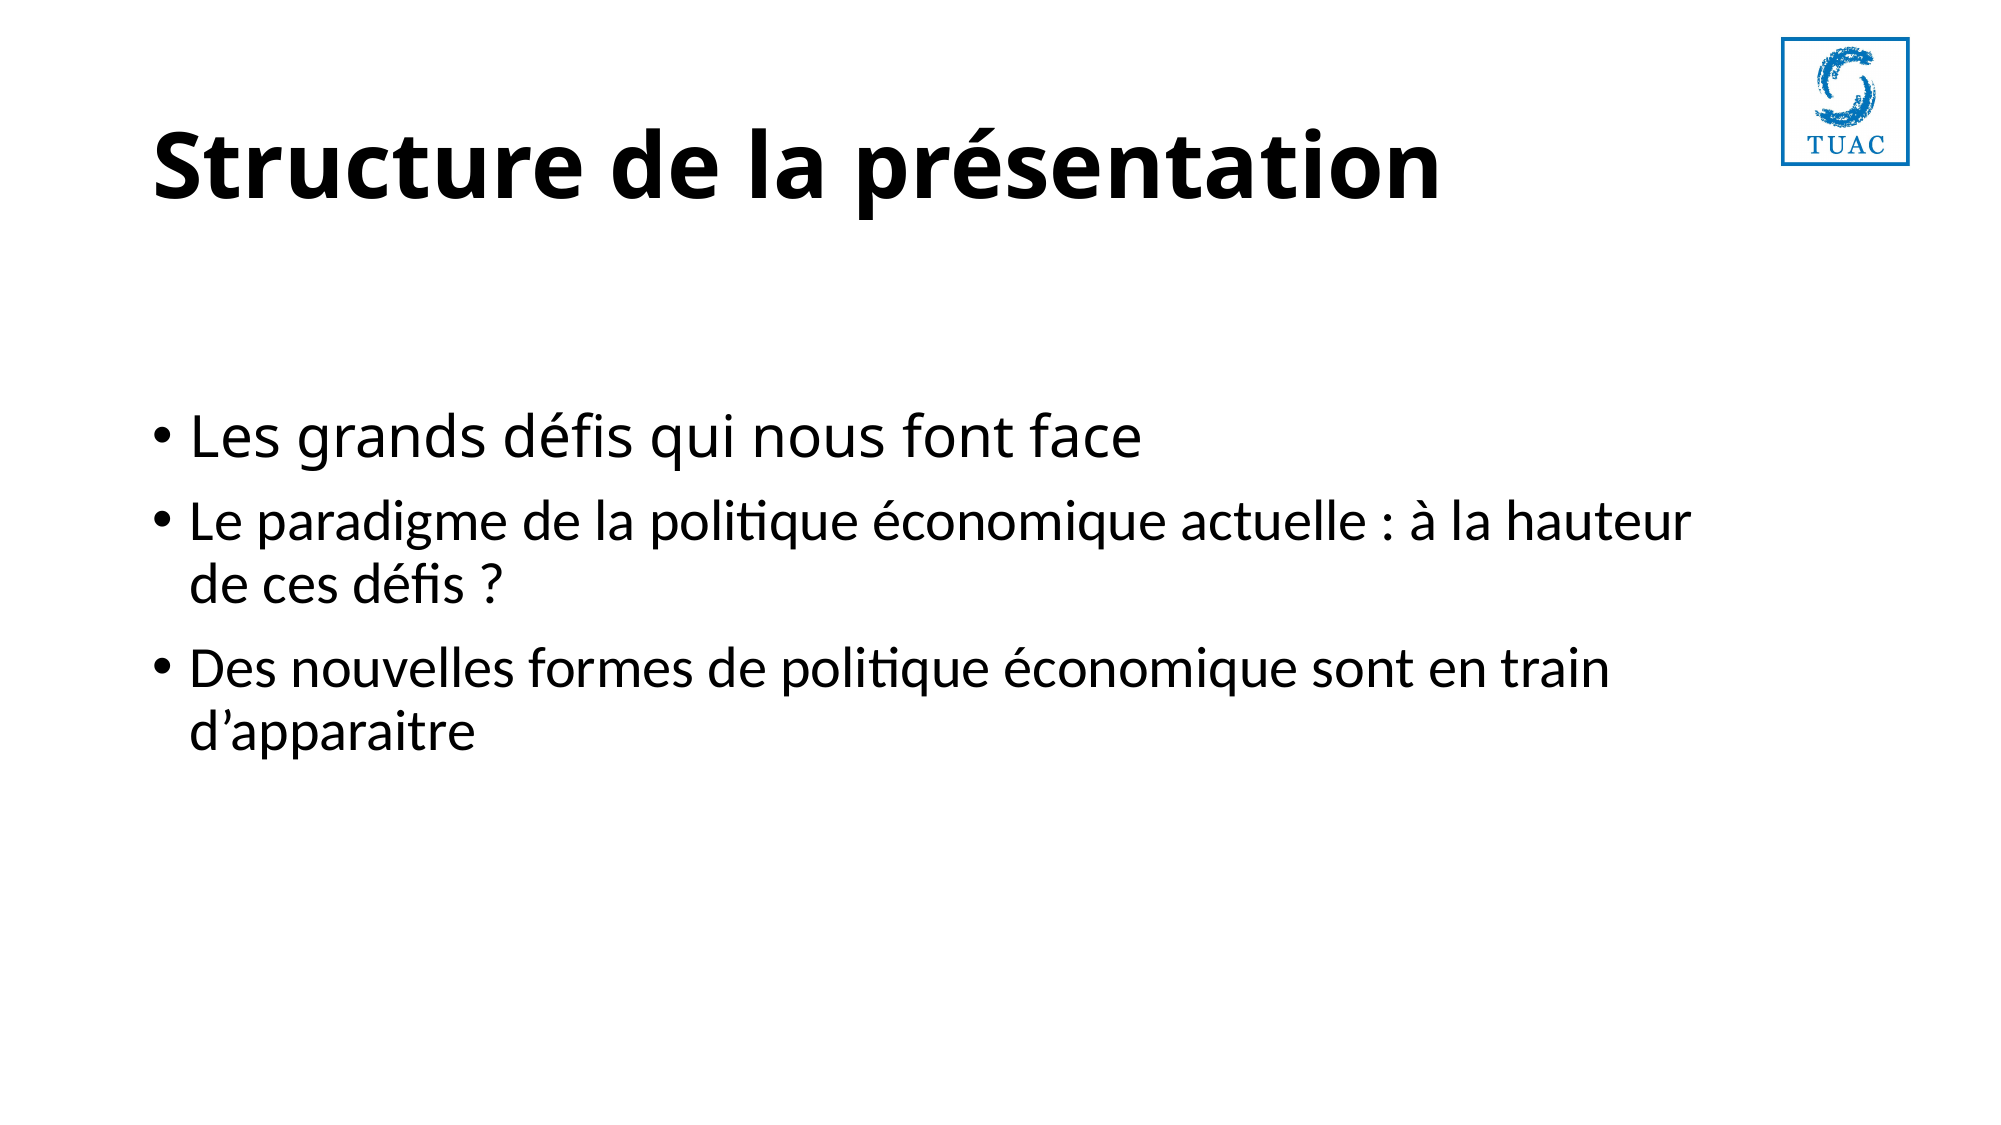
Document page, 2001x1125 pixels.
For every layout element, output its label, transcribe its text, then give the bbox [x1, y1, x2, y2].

list Les grands défis qui nous font face Le paradigme de la politique économique actuelle : à la hauteur de ces défis ? Des nouvelles formes de politique économique sont en train d’apparaitre [137, 399, 1755, 1049]
picture [1779, 34, 1911, 169]
title Structure de la présentation [137, 59, 1863, 278]
